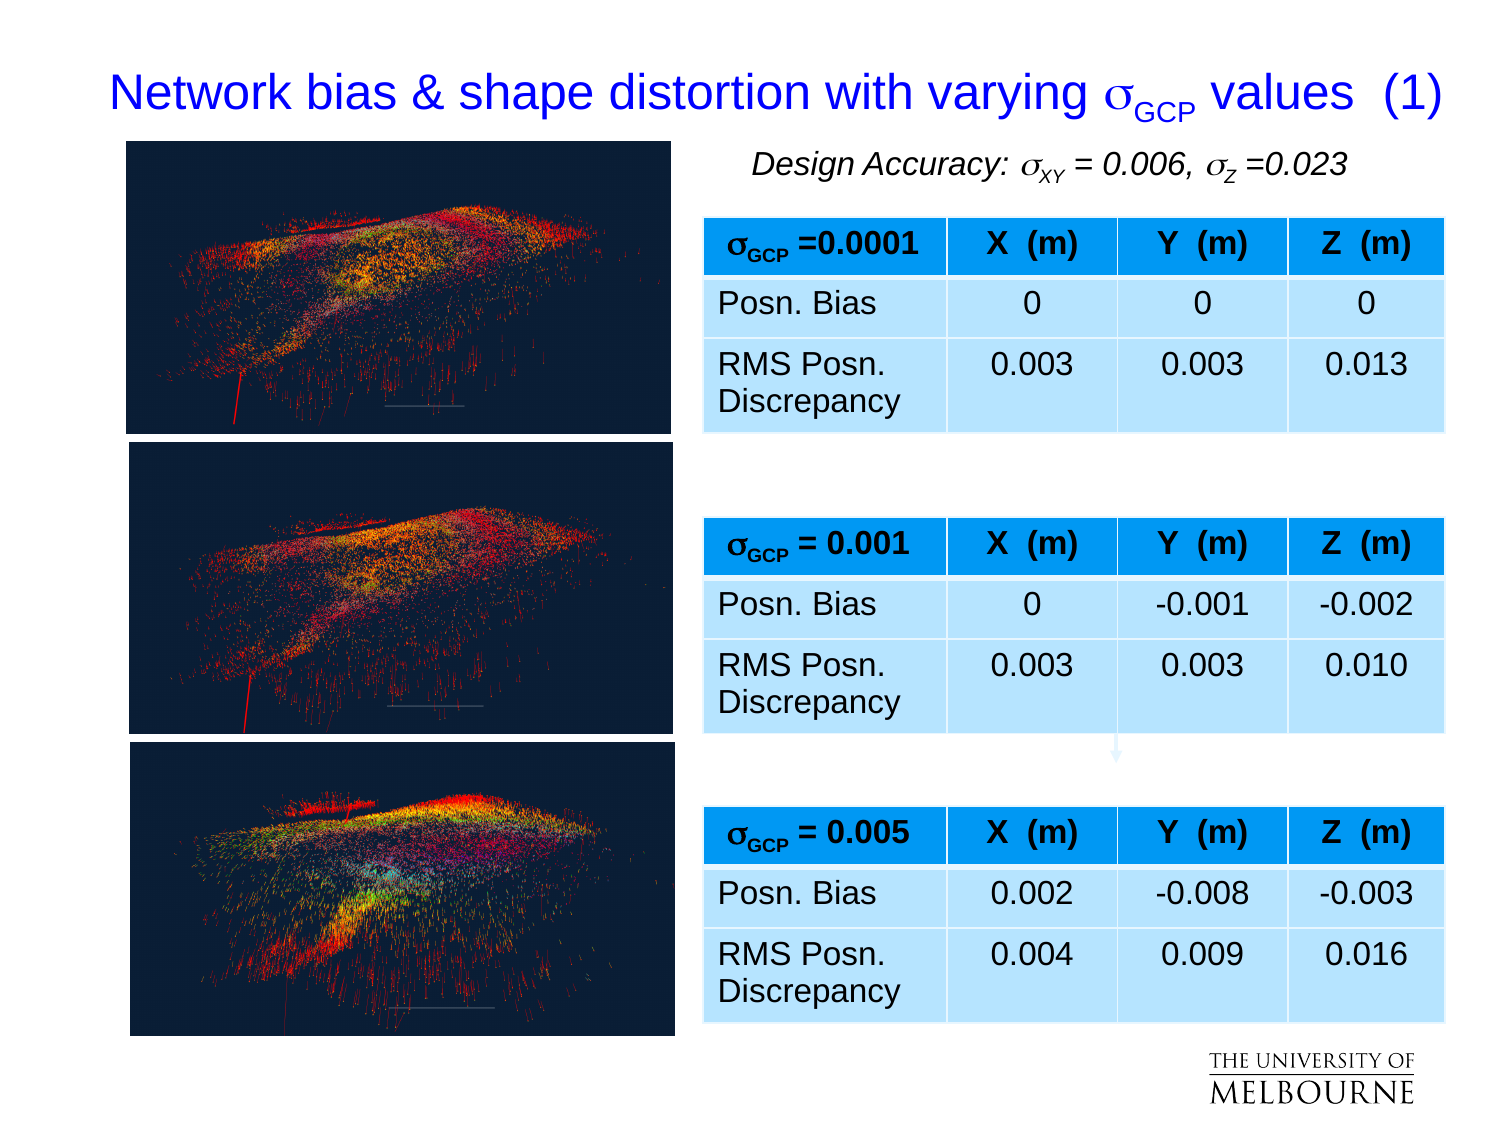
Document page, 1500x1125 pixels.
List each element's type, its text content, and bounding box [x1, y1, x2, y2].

table_cell -0.002 [1289, 581, 1444, 638]
table_cell 0.003 [948, 339, 1117, 432]
table_header sGCP = 0.001 [704, 518, 946, 575]
table_header Z (m) [1289, 807, 1444, 864]
table_cell 0.003 [1118, 339, 1287, 432]
table_header X (m) [948, 518, 1117, 575]
table_header Y (m) [1118, 518, 1287, 575]
table_cell RMS Posn. Discrepancy [704, 929, 946, 1022]
table_cell 0.002 [948, 870, 1117, 927]
table_header Z (m) [1289, 218, 1444, 275]
table_header X (m) [948, 218, 1117, 275]
table_cell 0 [1289, 280, 1444, 337]
table_cell 0.010 [1289, 640, 1444, 733]
table_cell Posn. Bias [704, 280, 946, 337]
table_cell RMS Posn. Discrepancy [704, 339, 946, 432]
title Network bias & shape distortion with varying sGCP values (1) [53, 45, 1500, 142]
table_header X (m) [948, 807, 1117, 864]
table_cell 0.009 [1118, 929, 1287, 1022]
table_cell 0.013 [1289, 339, 1444, 432]
table_header sGCP =0.0001 [704, 218, 946, 275]
table_cell 0.003 [1118, 640, 1287, 733]
table_header sGCP = 0.005 [704, 807, 946, 864]
picture [1207, 1048, 1415, 1108]
table_cell 0.003 [948, 640, 1117, 733]
table_header Y (m) [1118, 218, 1287, 275]
table_cell RMS Posn. Discrepancy [704, 640, 946, 733]
table_header Y (m) [1118, 807, 1287, 864]
table_cell Posn. Bias [704, 581, 946, 638]
table_cell 0.016 [1289, 929, 1444, 1022]
picture [128, 441, 673, 734]
text_box Design Accuracy: sXY = 0.006, sZ =0.023 [736, 134, 1500, 195]
table_cell -0.001 [1118, 581, 1287, 638]
table_cell 0.004 [948, 929, 1117, 1022]
table_cell -0.008 [1118, 870, 1287, 927]
table_cell -0.003 [1289, 870, 1444, 927]
picture [126, 141, 671, 434]
table_header Z (m) [1289, 518, 1444, 575]
table_cell Posn. Bias [704, 870, 946, 927]
table_cell 0 [1118, 280, 1287, 337]
table_cell 0 [948, 581, 1117, 638]
picture [130, 742, 675, 1036]
table_cell 0 [948, 280, 1117, 337]
